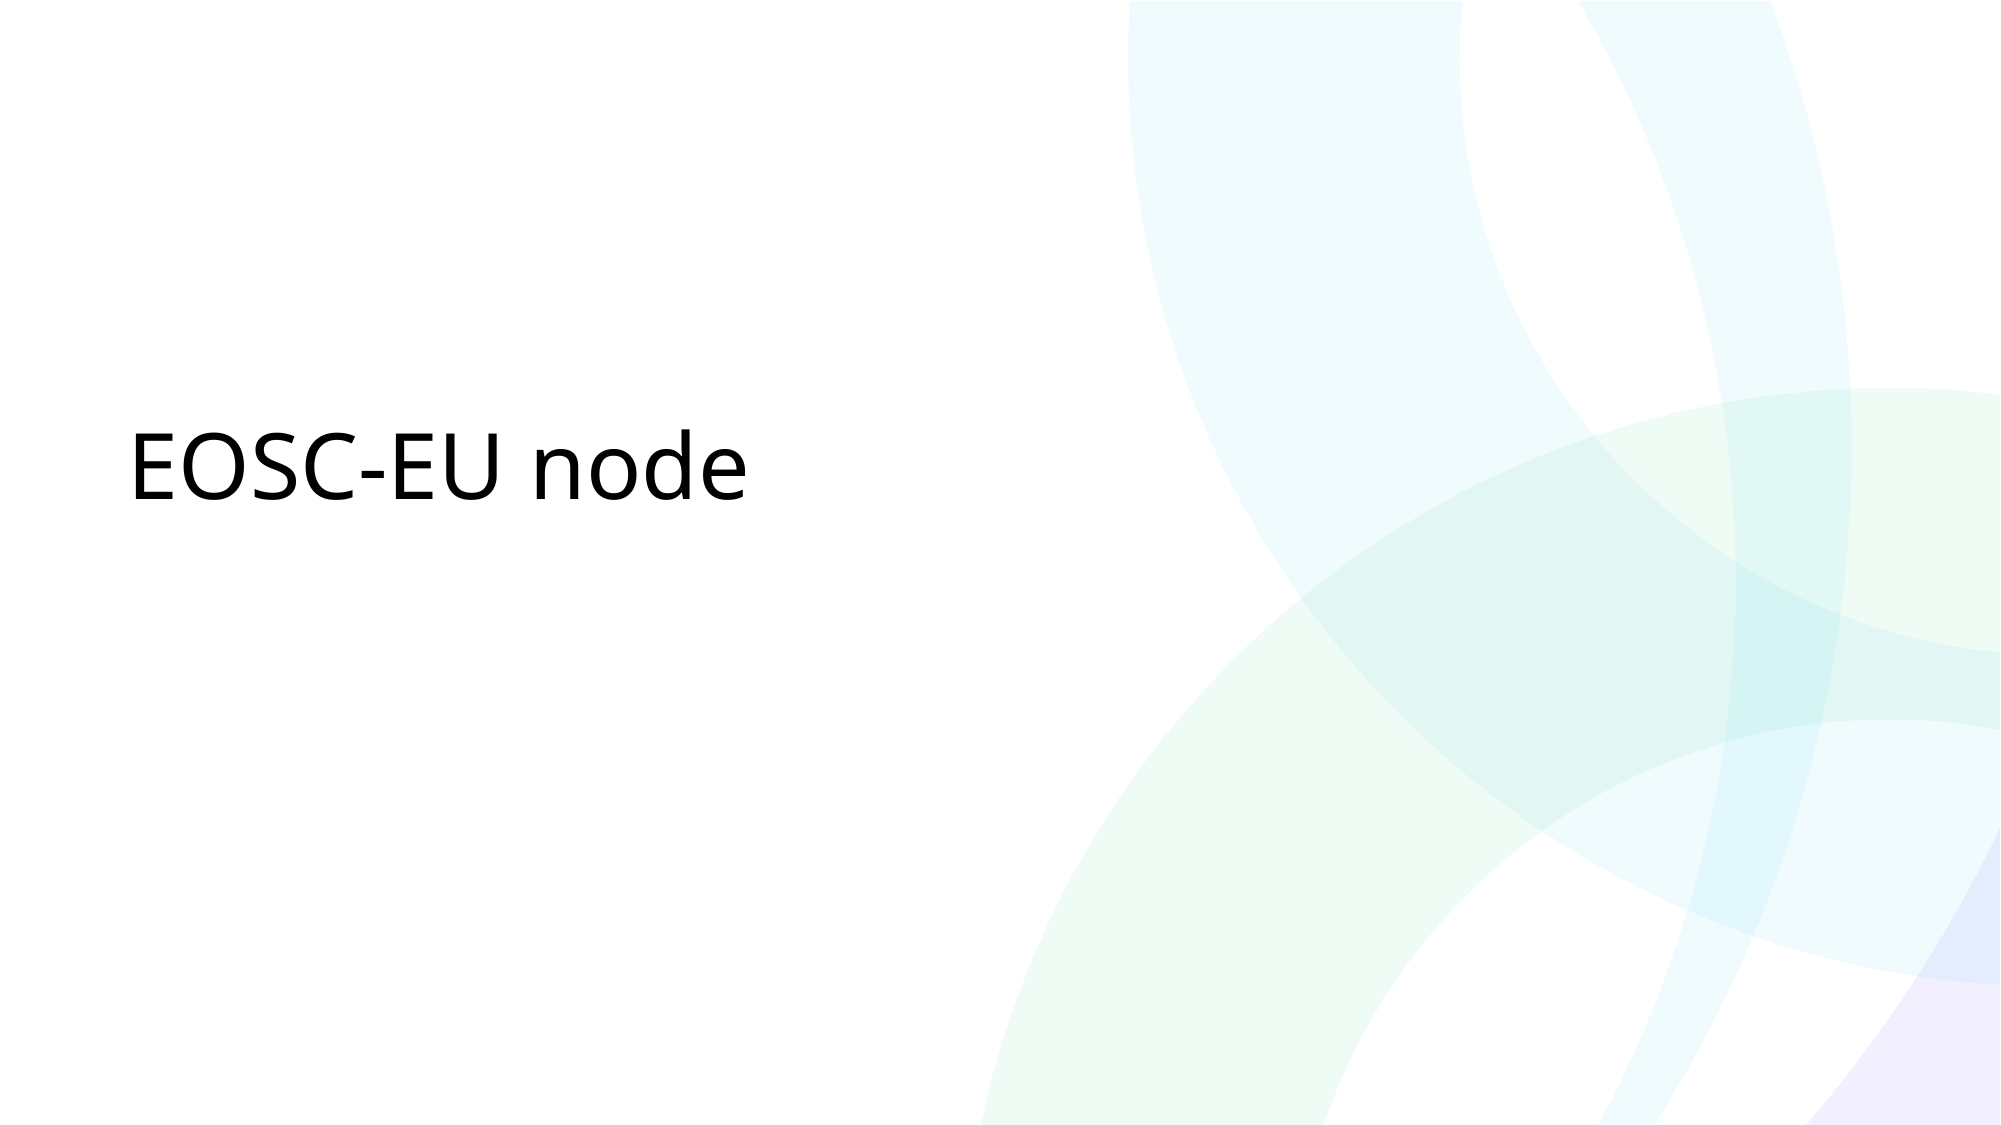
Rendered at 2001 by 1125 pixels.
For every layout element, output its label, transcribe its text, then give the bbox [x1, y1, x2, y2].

picture [0, 1, 2000, 1125]
title EOSC-EU node [112, 361, 1888, 579]
